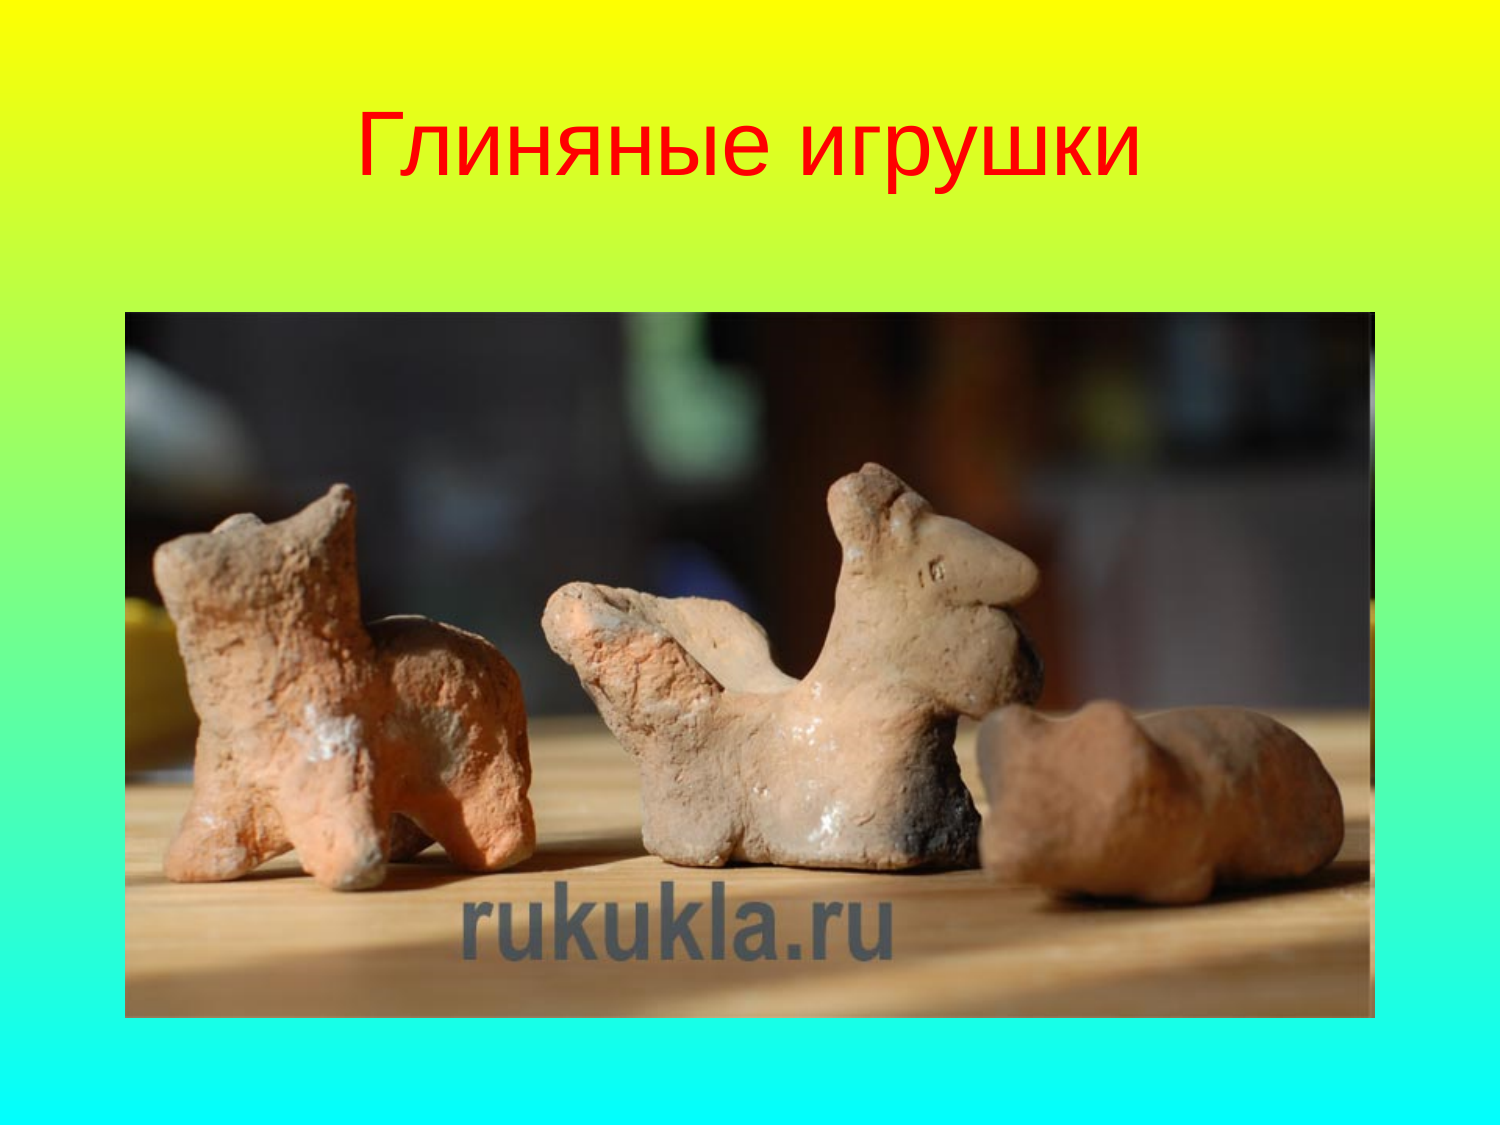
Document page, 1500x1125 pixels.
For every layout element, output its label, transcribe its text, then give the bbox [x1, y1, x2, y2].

picture [124, 312, 1376, 1018]
title Глиняные игрушки [74, 44, 1426, 233]
